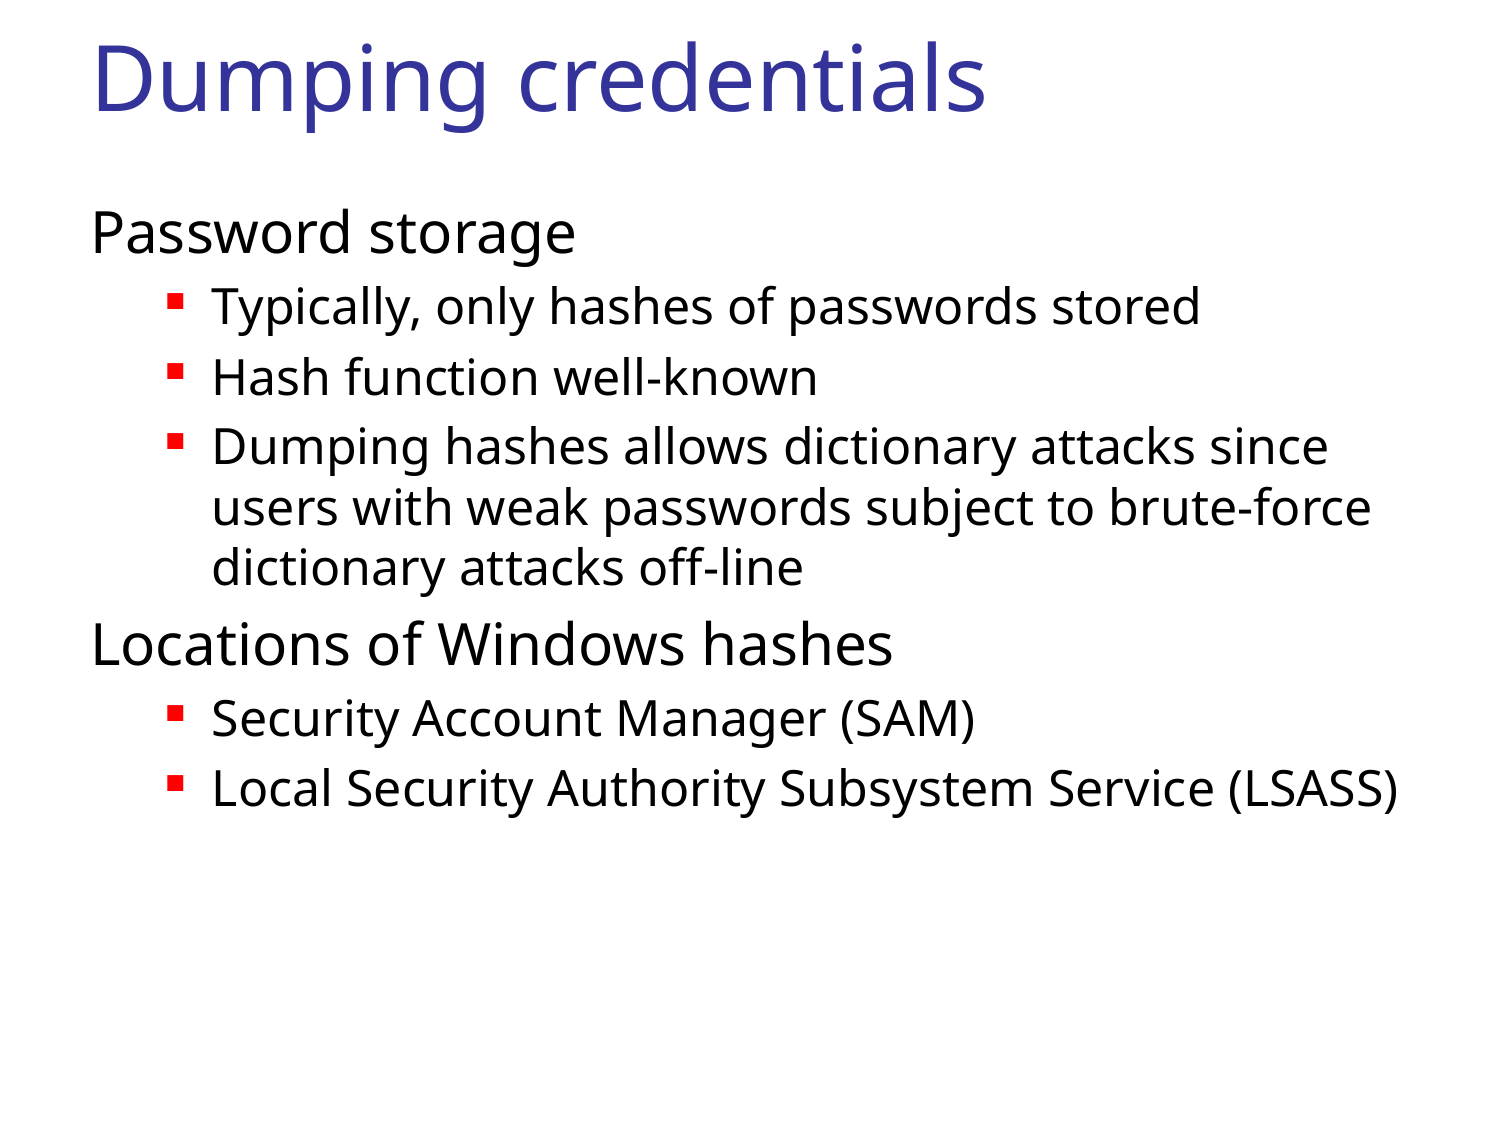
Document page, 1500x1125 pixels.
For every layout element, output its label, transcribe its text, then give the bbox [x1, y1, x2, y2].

list Password storage Typically, only hashes of passwords stored Hash function well-known Dumping hashes allows dictionary attacks since users with weak passwords subject to brute-force dictionary attacks off-line Locations of Windows hashes Security Account Manager (SAM) Local Security Authority Subsystem Service (LSASS) [75, 187, 1450, 1006]
title Dumping credentials [75, 35, 1455, 138]
